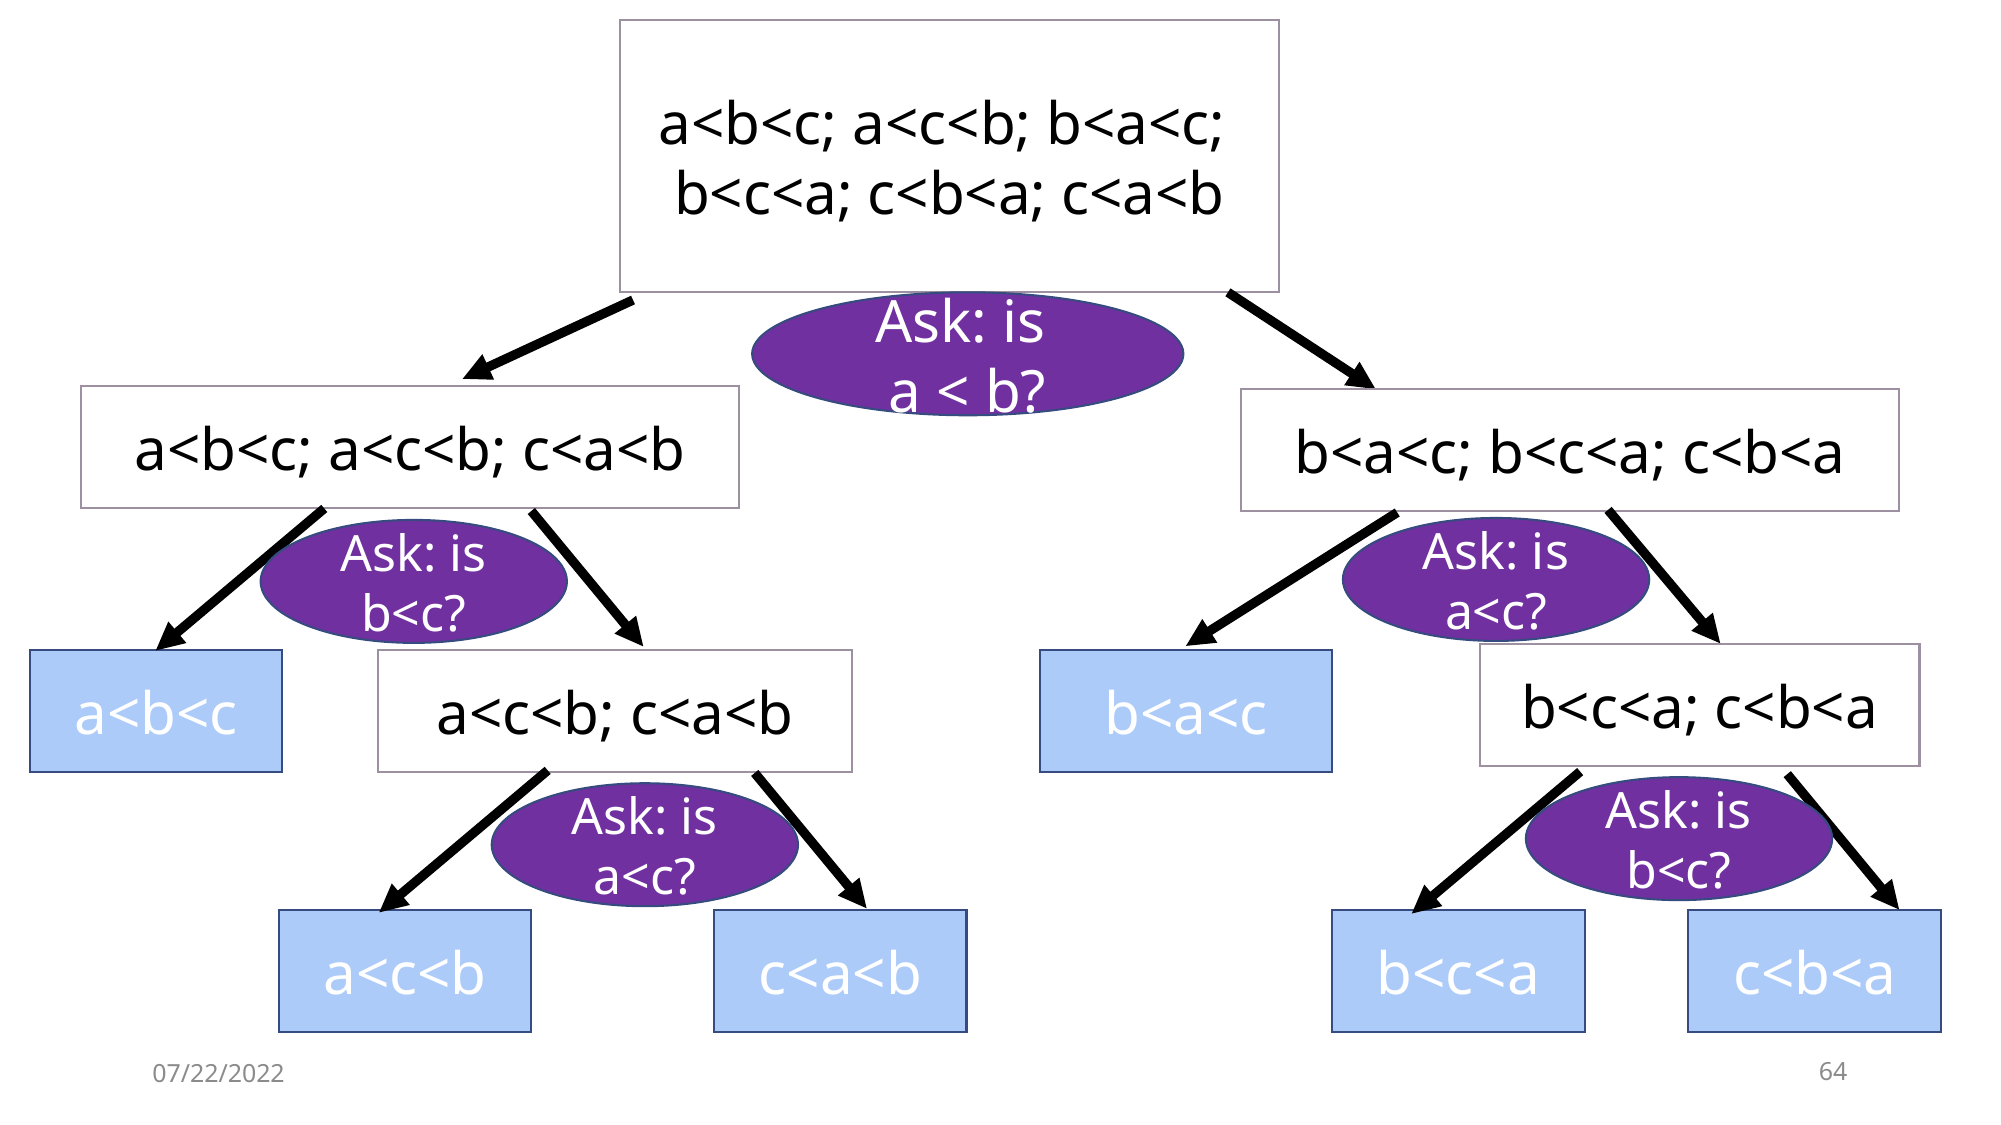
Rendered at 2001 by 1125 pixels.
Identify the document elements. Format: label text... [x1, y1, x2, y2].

text_box Ask: is a<c? [1398, 516, 1608, 642]
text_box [1608, 509, 1721, 644]
text_box a<c<b; c<a<b [377, 649, 853, 773]
text_box a<b<c [29, 649, 283, 773]
text_box Ask: is b<c? [1581, 776, 1787, 902]
text_box Ask: is b<c? [325, 518, 531, 644]
text_box b<c<a [1331, 909, 1586, 1033]
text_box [462, 299, 633, 379]
text_box Ask: is a<c? [548, 782, 754, 908]
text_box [1227, 292, 1376, 389]
text_box c<b<a [1687, 909, 1942, 1033]
text_box a<b<c; a<c<b; b<a<c; b<c<a; c<b<a; c<a<b [619, 19, 1280, 293]
text_box b<a<c; b<c<a; c<b<a [1240, 388, 1900, 512]
slide_number 64 [1412, 1042, 1863, 1103]
text_box a<c<b [278, 909, 532, 1033]
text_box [1787, 774, 1900, 910]
text_box Ask: is a < b? [751, 291, 1185, 417]
text_box c<a<b [713, 909, 968, 1033]
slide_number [137, 1042, 588, 1103]
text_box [531, 510, 644, 647]
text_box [1185, 512, 1398, 646]
text_box a<b<c; a<c<b; c<a<b [80, 385, 740, 509]
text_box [379, 770, 548, 913]
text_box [754, 772, 867, 909]
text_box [155, 508, 325, 651]
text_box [1411, 771, 1581, 914]
text_box b<c<a; c<b<a [1479, 643, 1921, 767]
text_box b<a<c [1039, 649, 1333, 773]
